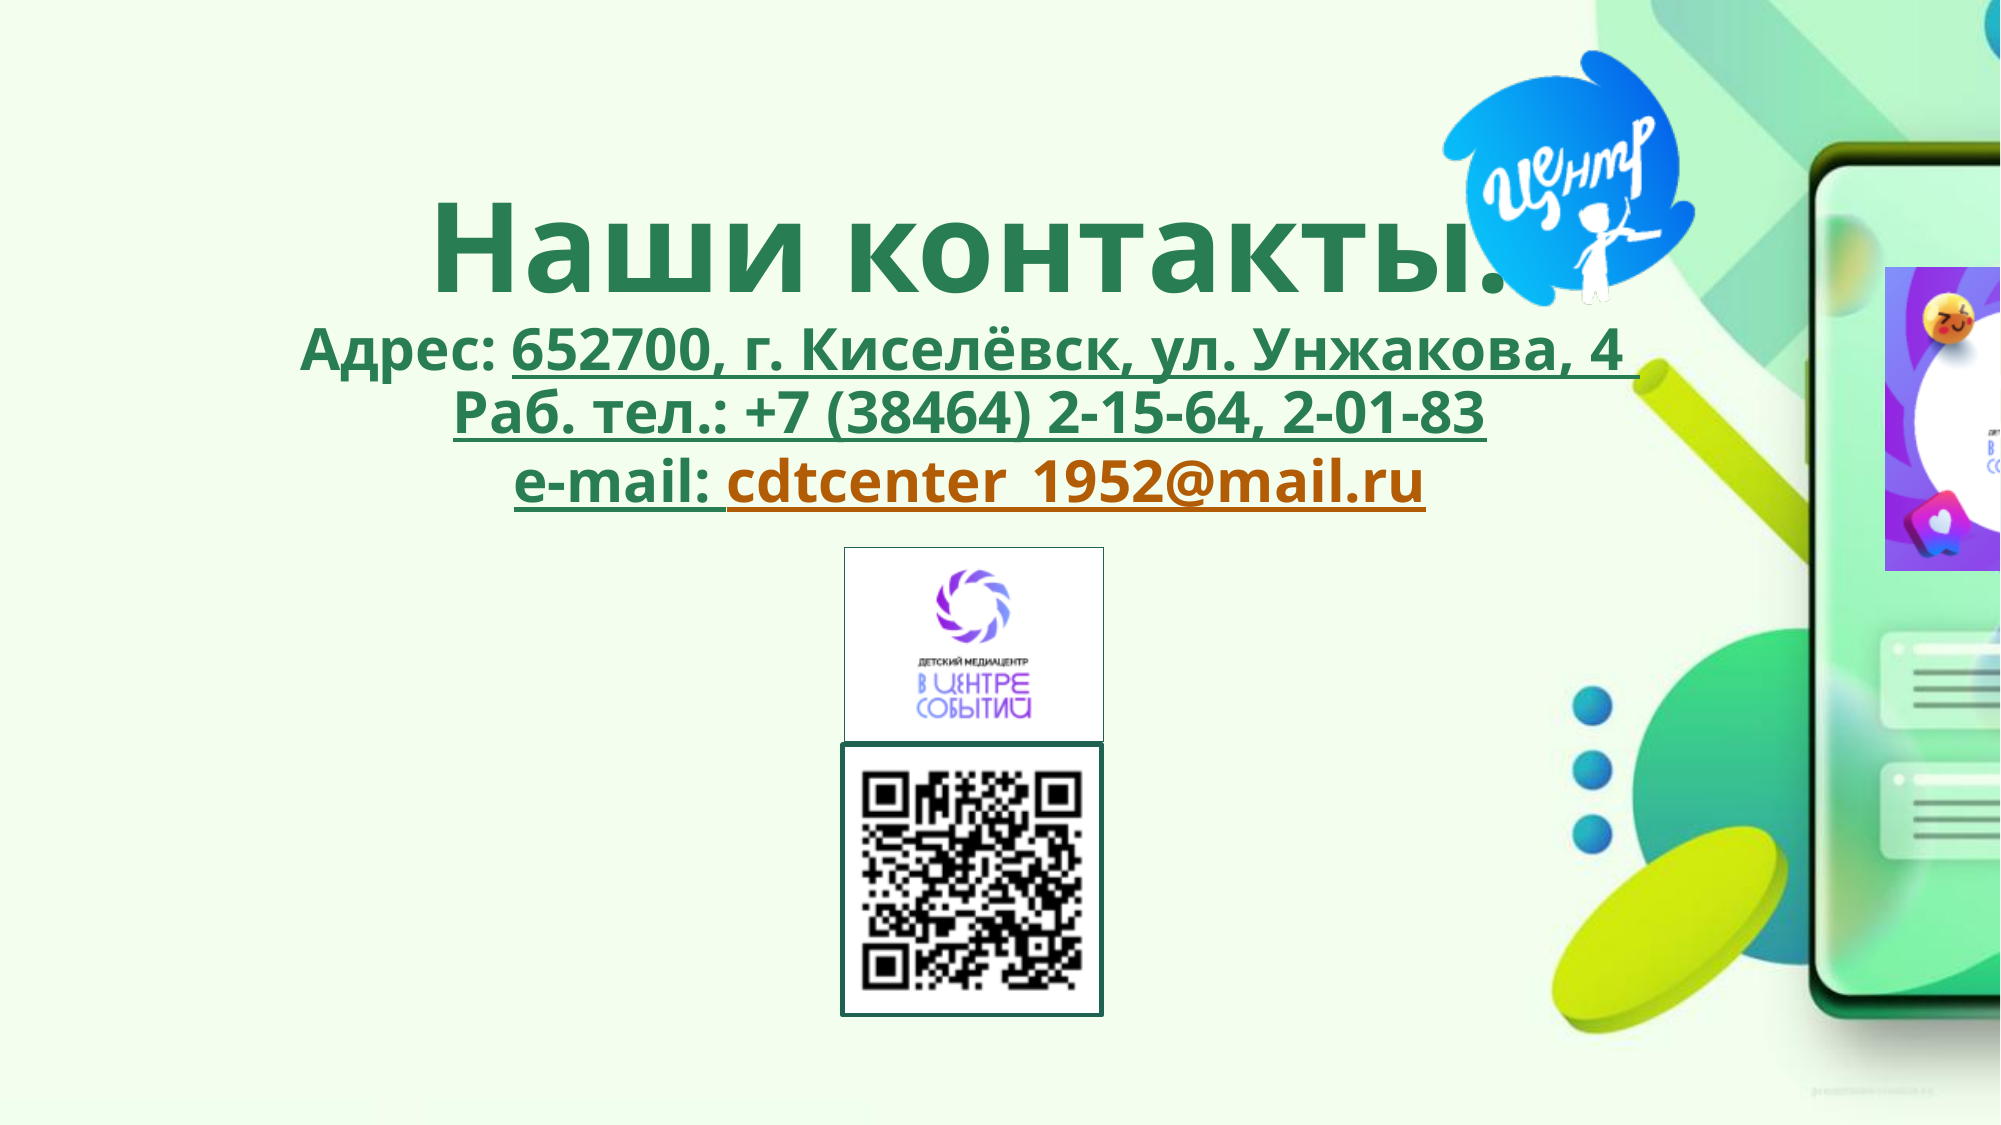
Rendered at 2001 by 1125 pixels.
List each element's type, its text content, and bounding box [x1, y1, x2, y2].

title Наши контакты: Адрес: 652700, г. Киселёвск, ул. Унжакова, 4 Раб. тел.: +7 (38464) 2-15-64, 2-01-83 e-mail: cdtcenter_1952@mail.ru [247, 31, 1693, 821]
picture [0, 0, 2001, 1125]
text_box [844, 547, 1104, 1013]
